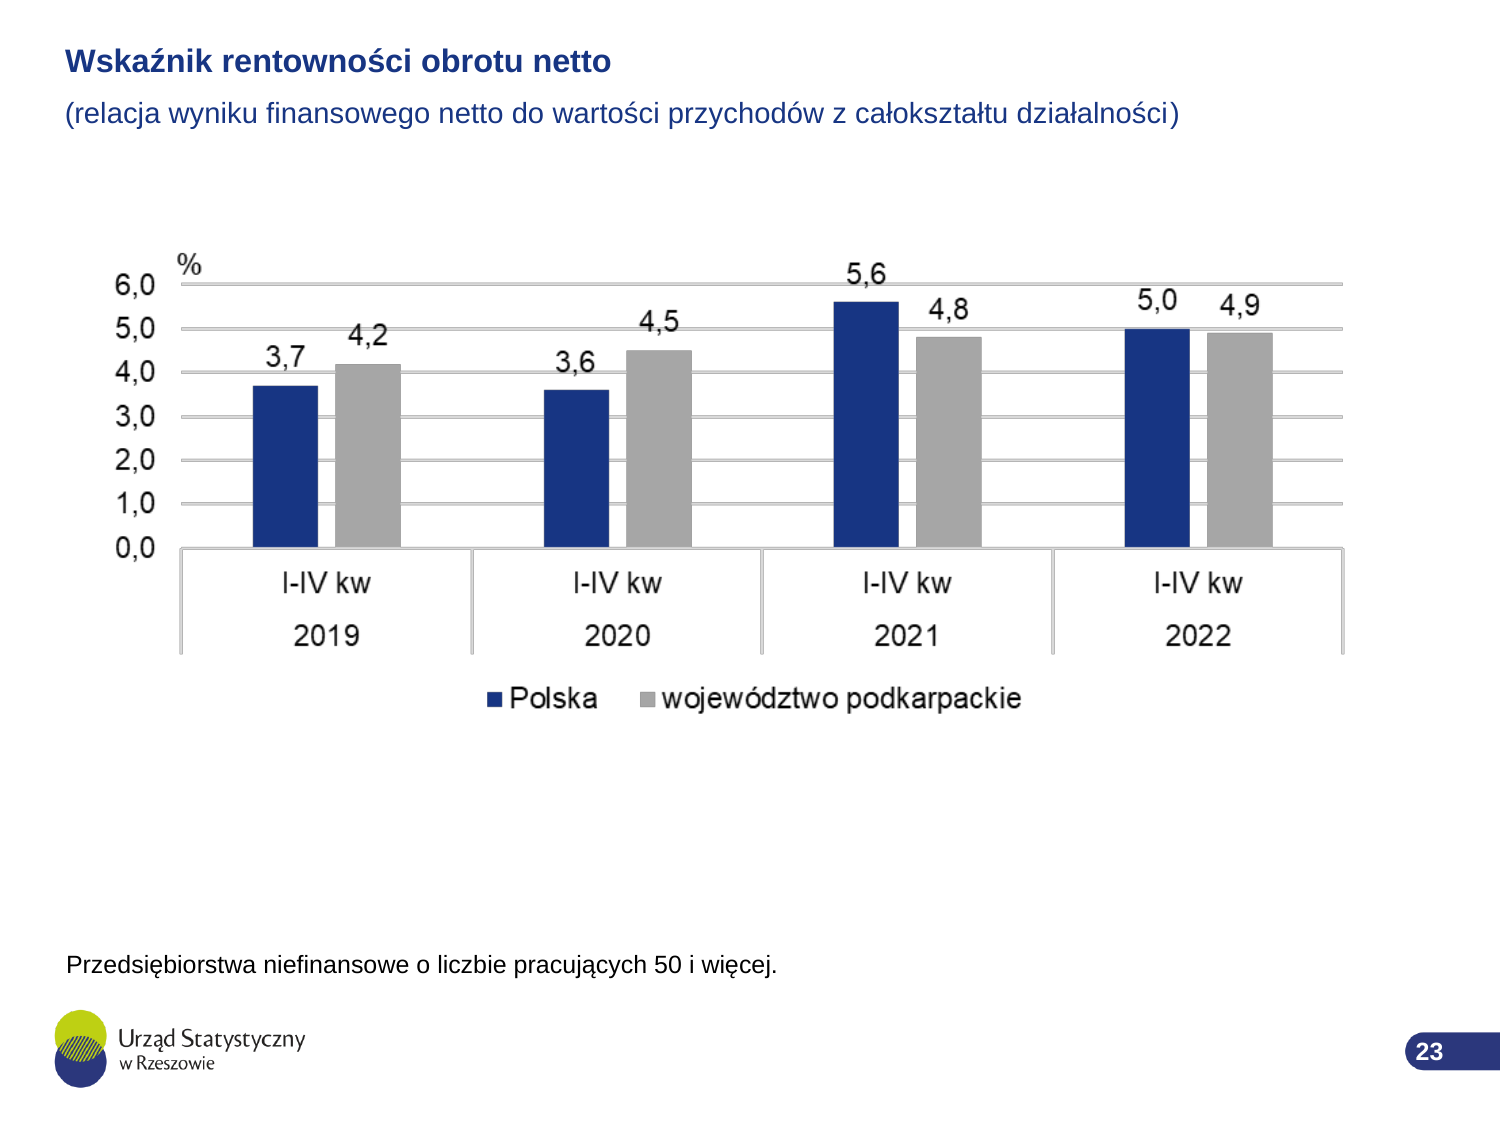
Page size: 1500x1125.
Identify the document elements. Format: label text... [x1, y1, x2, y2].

slide_number 23 [1121, 1020, 1459, 1081]
text_box (relacja wyniku finansowego netto do wartości przychodów z całokształtu działalności) [49, 87, 1326, 138]
picture [0, 0, 1500, 1125]
text_box Przedsiębiorstwa niefinansowe o liczbie pracujących 50 i więcej. [51, 941, 795, 987]
title Wskaźnik rentowności obrotu netto [50, 36, 834, 87]
